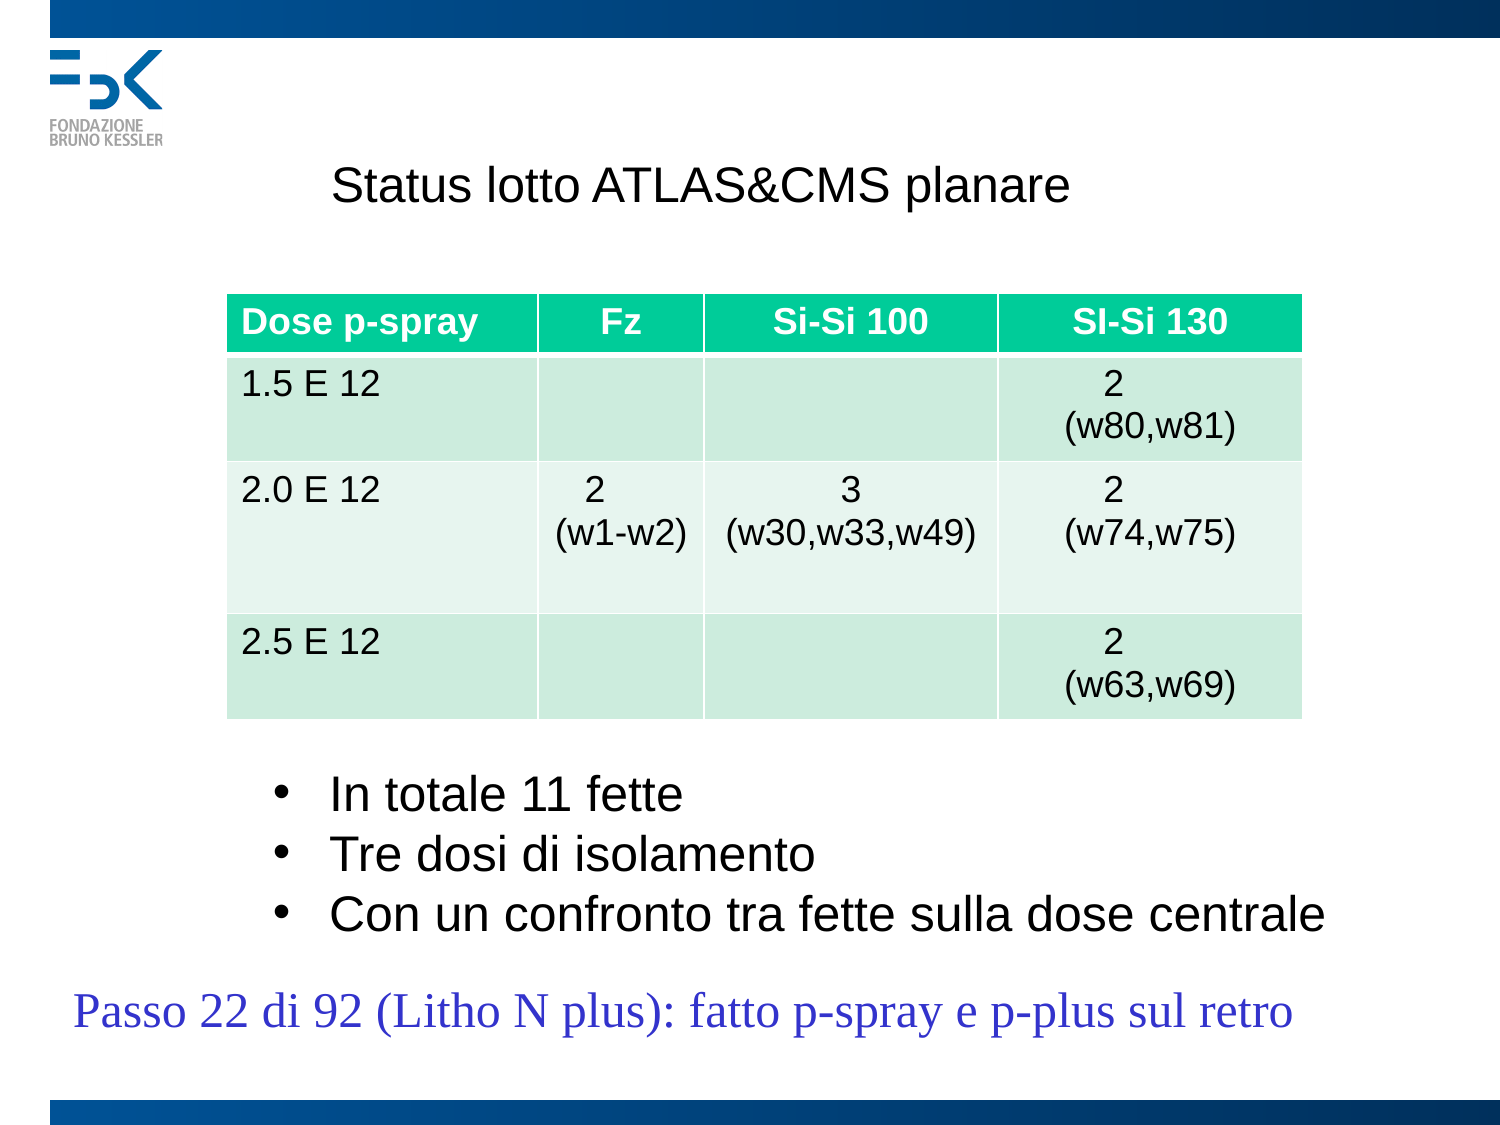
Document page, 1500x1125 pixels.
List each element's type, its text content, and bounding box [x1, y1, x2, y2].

table_cell 1.5 E 12 [227, 358, 537, 461]
table_cell [539, 614, 703, 719]
table_cell 2.5 E 12 [227, 614, 537, 719]
table_cell 3 (w30,w33,w49) [705, 462, 997, 613]
table_cell 2 (w1-w2) [539, 462, 703, 613]
table_cell 2.0 E 12 [227, 462, 537, 613]
table_cell 2 (w74,w75) [999, 462, 1302, 613]
table_cell [705, 614, 997, 719]
table_header SI-Si 130 [999, 294, 1302, 352]
table_cell [705, 358, 997, 461]
table_cell 2 (w80,w81) [999, 358, 1302, 461]
table_cell 2 (w63,w69) [999, 614, 1302, 719]
table_header Fz [539, 294, 703, 352]
text_box In totale 11 fette Tre dosi di isolamento Con un confronto tra fette sulla dose centrale [258, 754, 1343, 950]
table_header Si-Si 100 [705, 294, 997, 352]
text_box Status lotto ATLAS&CMS planare [316, 145, 1087, 221]
table_header Dose p-spray [227, 294, 537, 352]
table_cell [539, 358, 703, 461]
text_box Passo 22 di 92 (Litho N plus): fatto p-spray e p-plus sul retro [58, 970, 1310, 1045]
